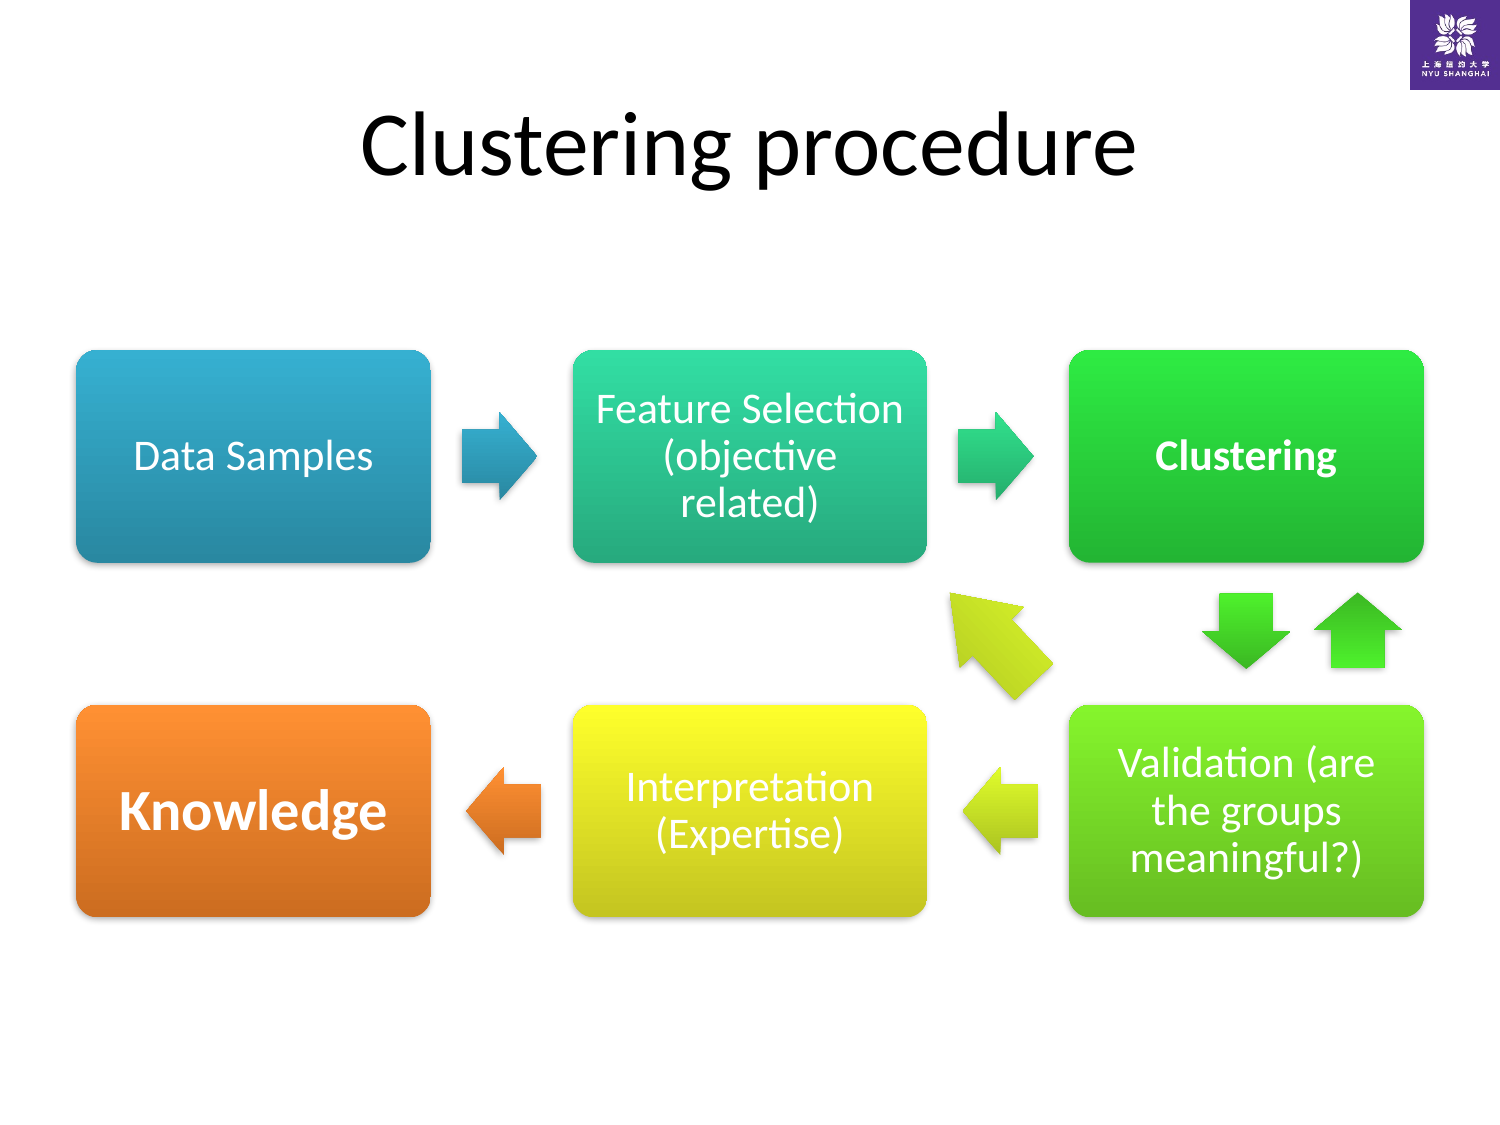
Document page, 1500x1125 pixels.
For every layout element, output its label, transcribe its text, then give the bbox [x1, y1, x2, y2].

text_box [949, 592, 1054, 700]
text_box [461, 349, 928, 564]
picture [1410, 0, 1500, 90]
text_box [572, 704, 1039, 918]
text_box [1068, 593, 1425, 918]
text_box Data Samples [76, 350, 431, 563]
title Clustering procedure [75, 45, 1425, 233]
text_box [958, 349, 1424, 563]
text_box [75, 704, 542, 918]
